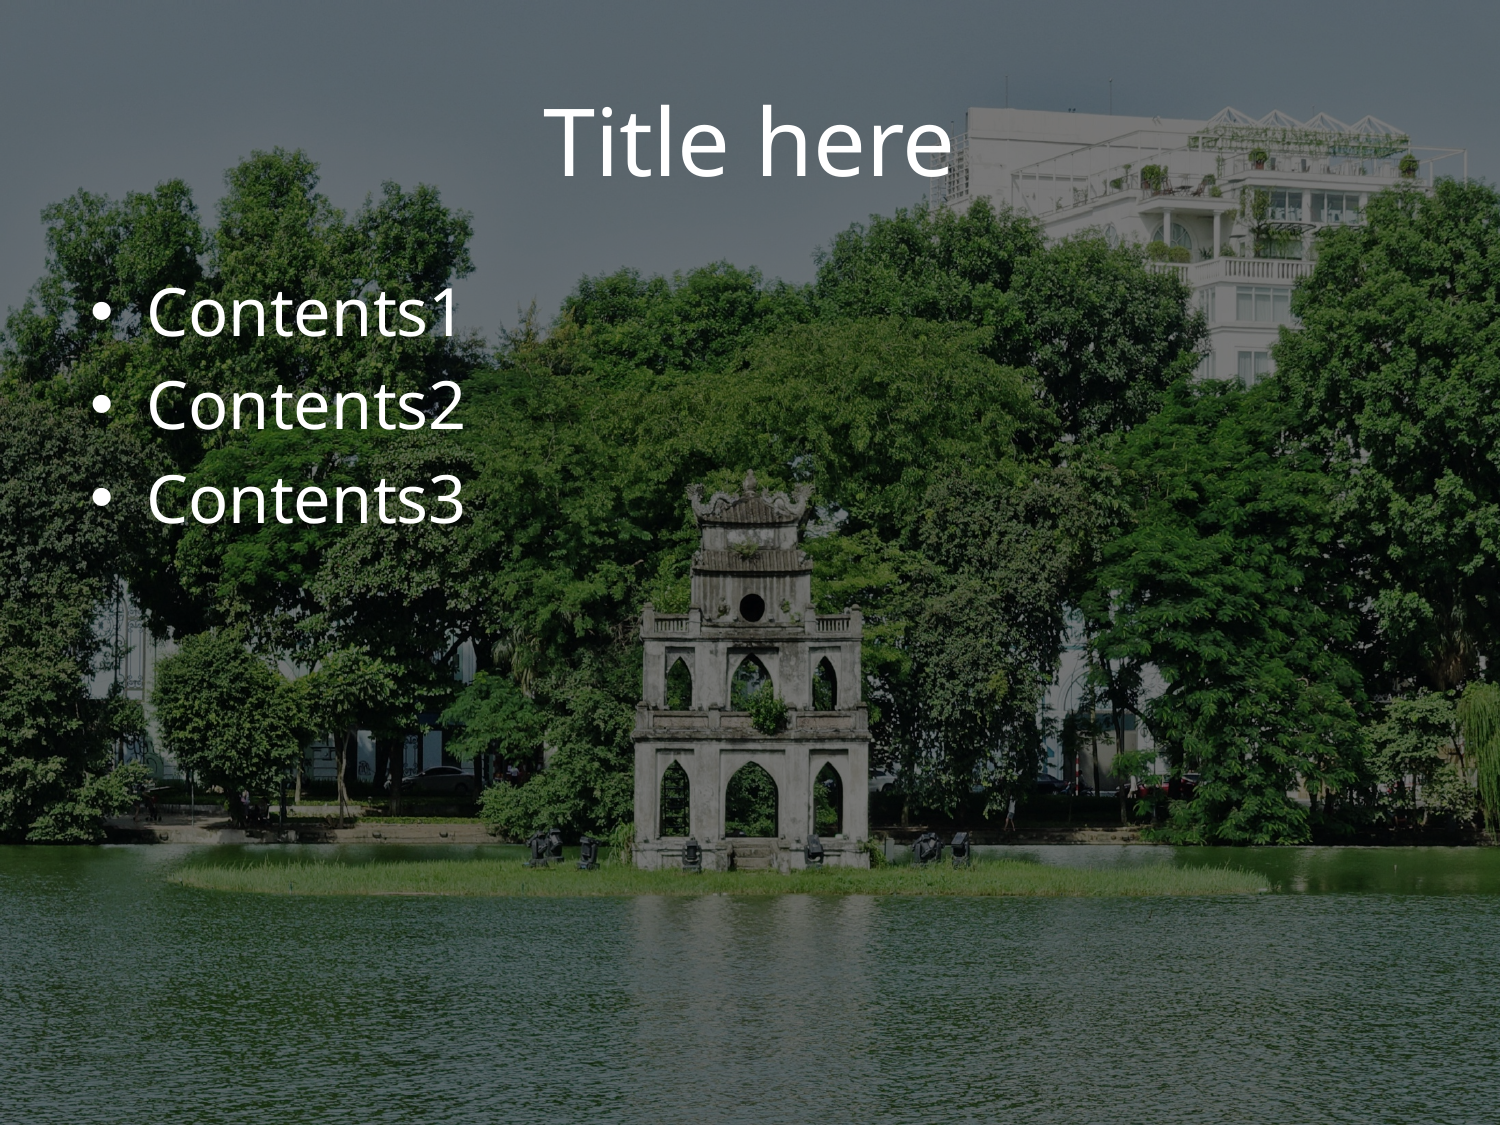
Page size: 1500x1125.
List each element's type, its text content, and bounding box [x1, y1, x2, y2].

text_box [0, 0, 1500, 1125]
title Title here [75, 45, 1425, 233]
list Contents1 Contents2 Contents3 [75, 262, 1425, 1005]
